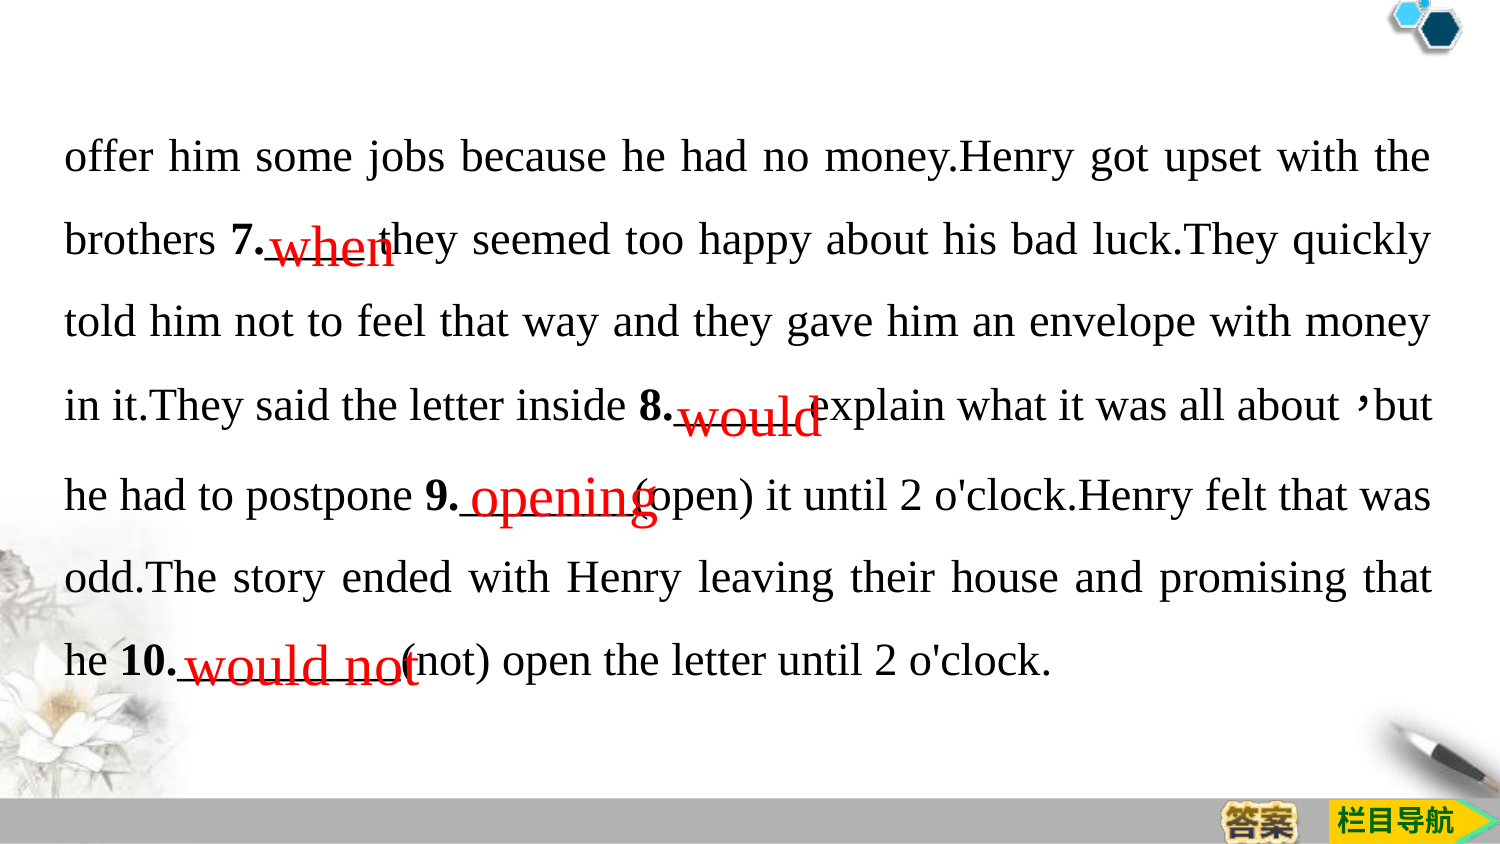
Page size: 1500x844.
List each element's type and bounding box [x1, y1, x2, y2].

text_box [64, 128, 1436, 715]
picture [0, 0, 1500, 798]
picture [1219, 799, 1301, 844]
picture [1329, 800, 1500, 844]
